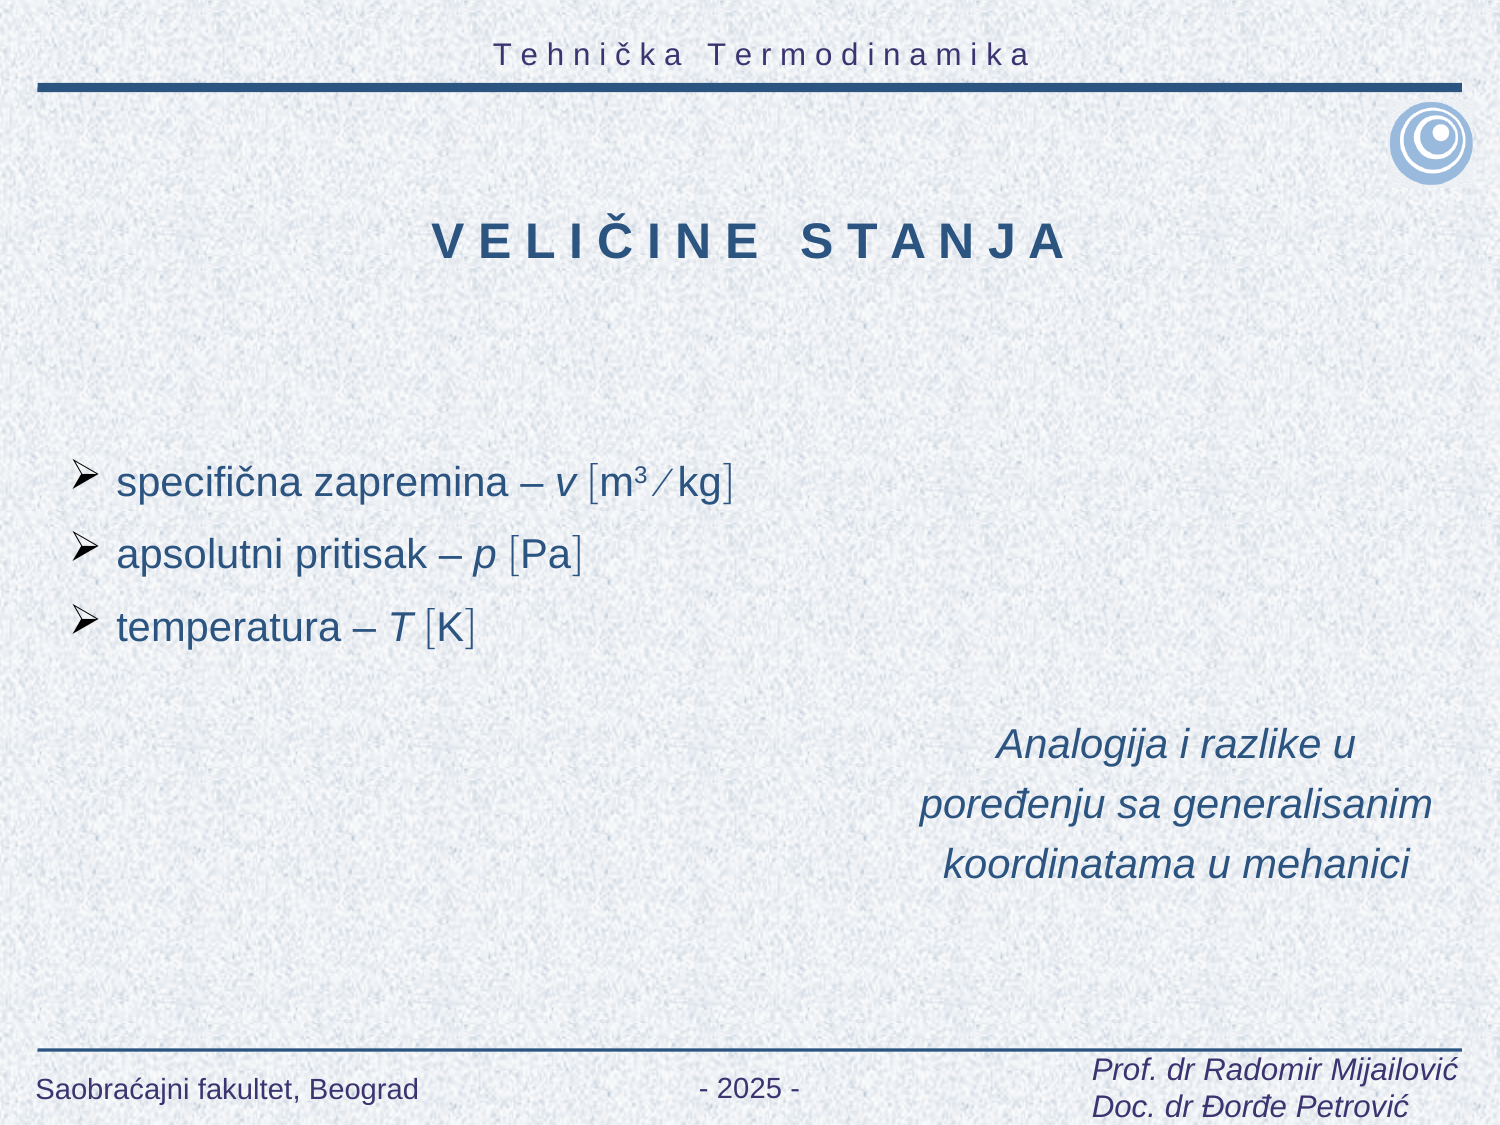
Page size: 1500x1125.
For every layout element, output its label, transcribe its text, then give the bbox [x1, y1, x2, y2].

text_box specifična zapremina – v m3  kg apsolutni pritisak – p Pa temperatura – T K [54, 436, 749, 657]
picture [1387, 99, 1473, 188]
text_box Analogija i razlike u poređenju sa generalisanim koordinatama u mehanici [899, 699, 1453, 895]
text_box V E L I Č I N E S T A N J A [416, 189, 1080, 276]
